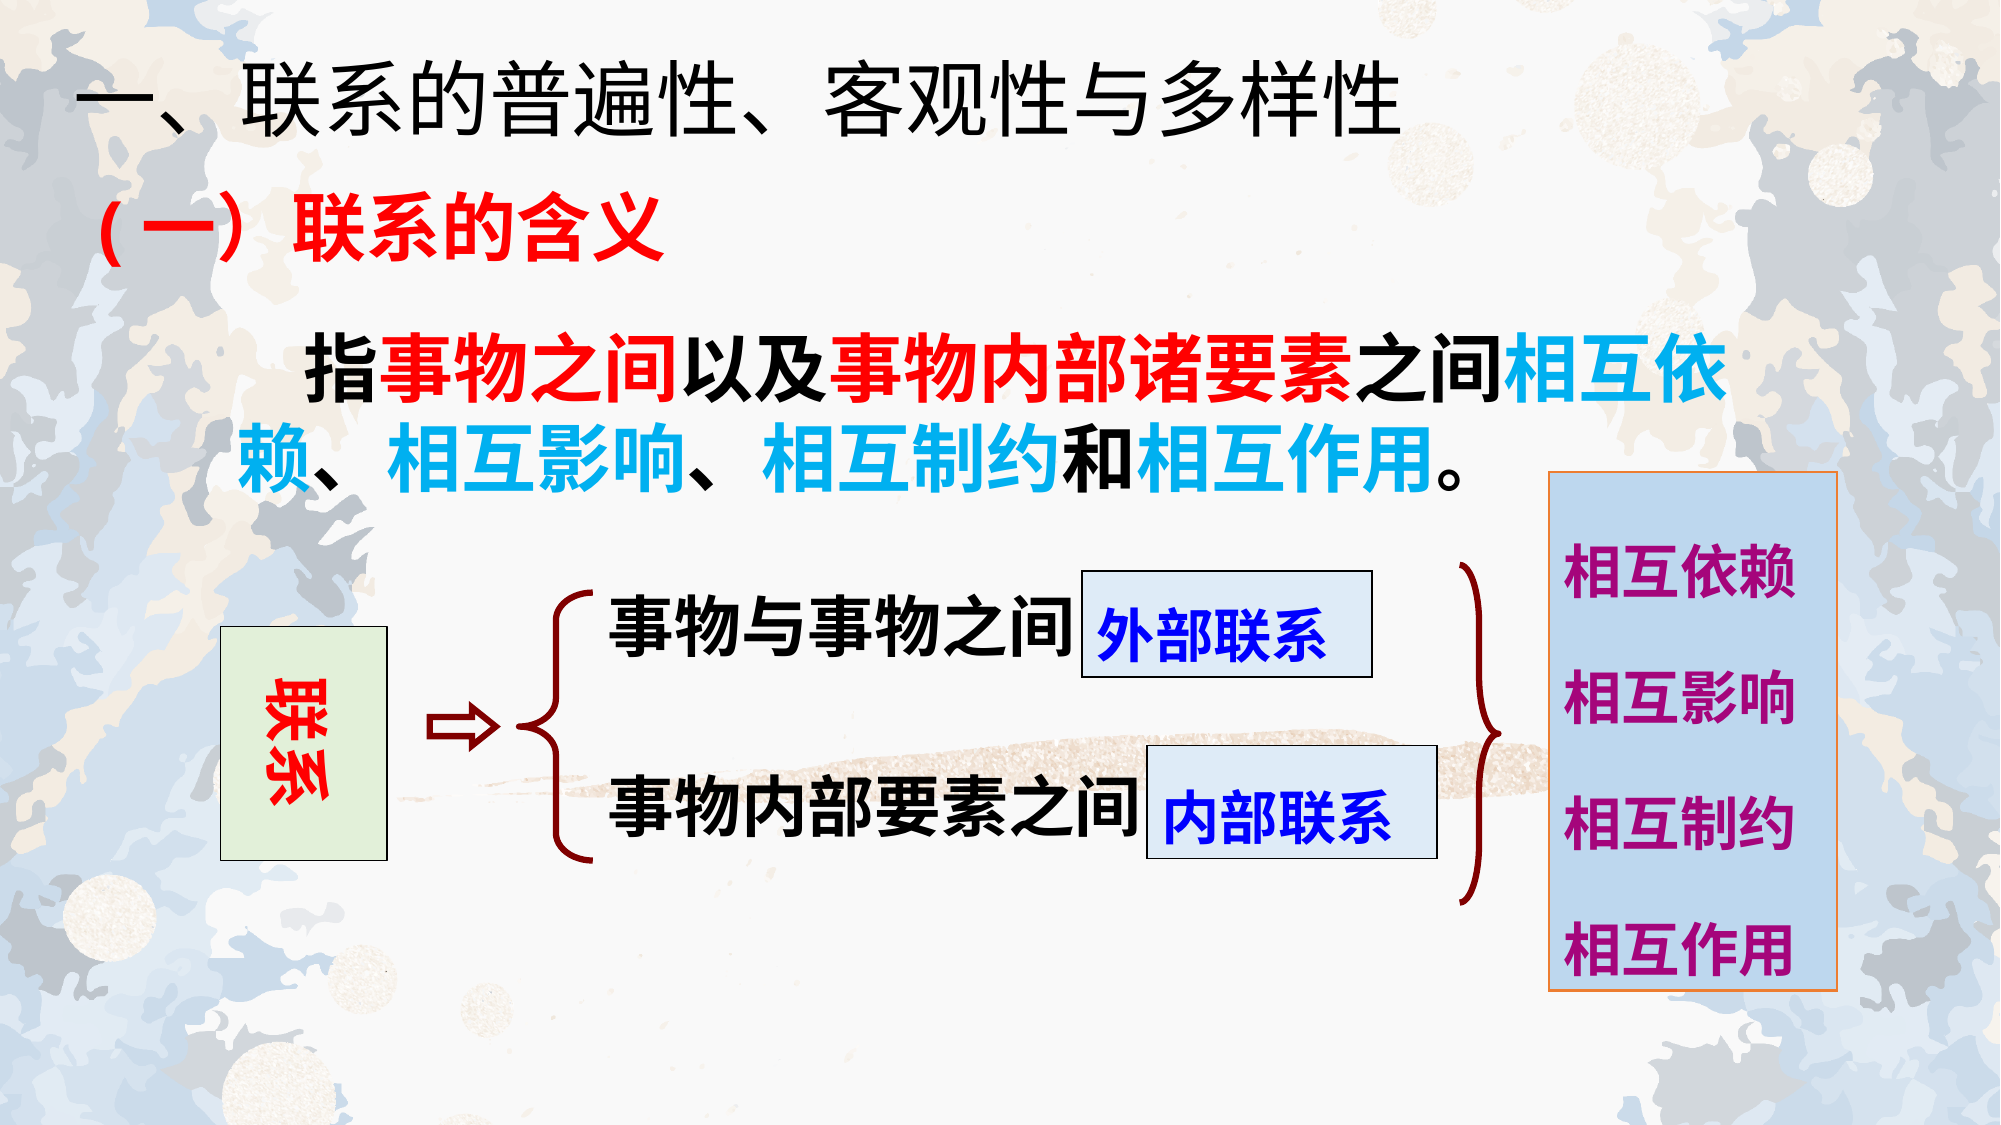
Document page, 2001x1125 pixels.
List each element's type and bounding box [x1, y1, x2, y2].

text_box [220, 561, 1499, 903]
picture [0, 0, 2000, 1125]
